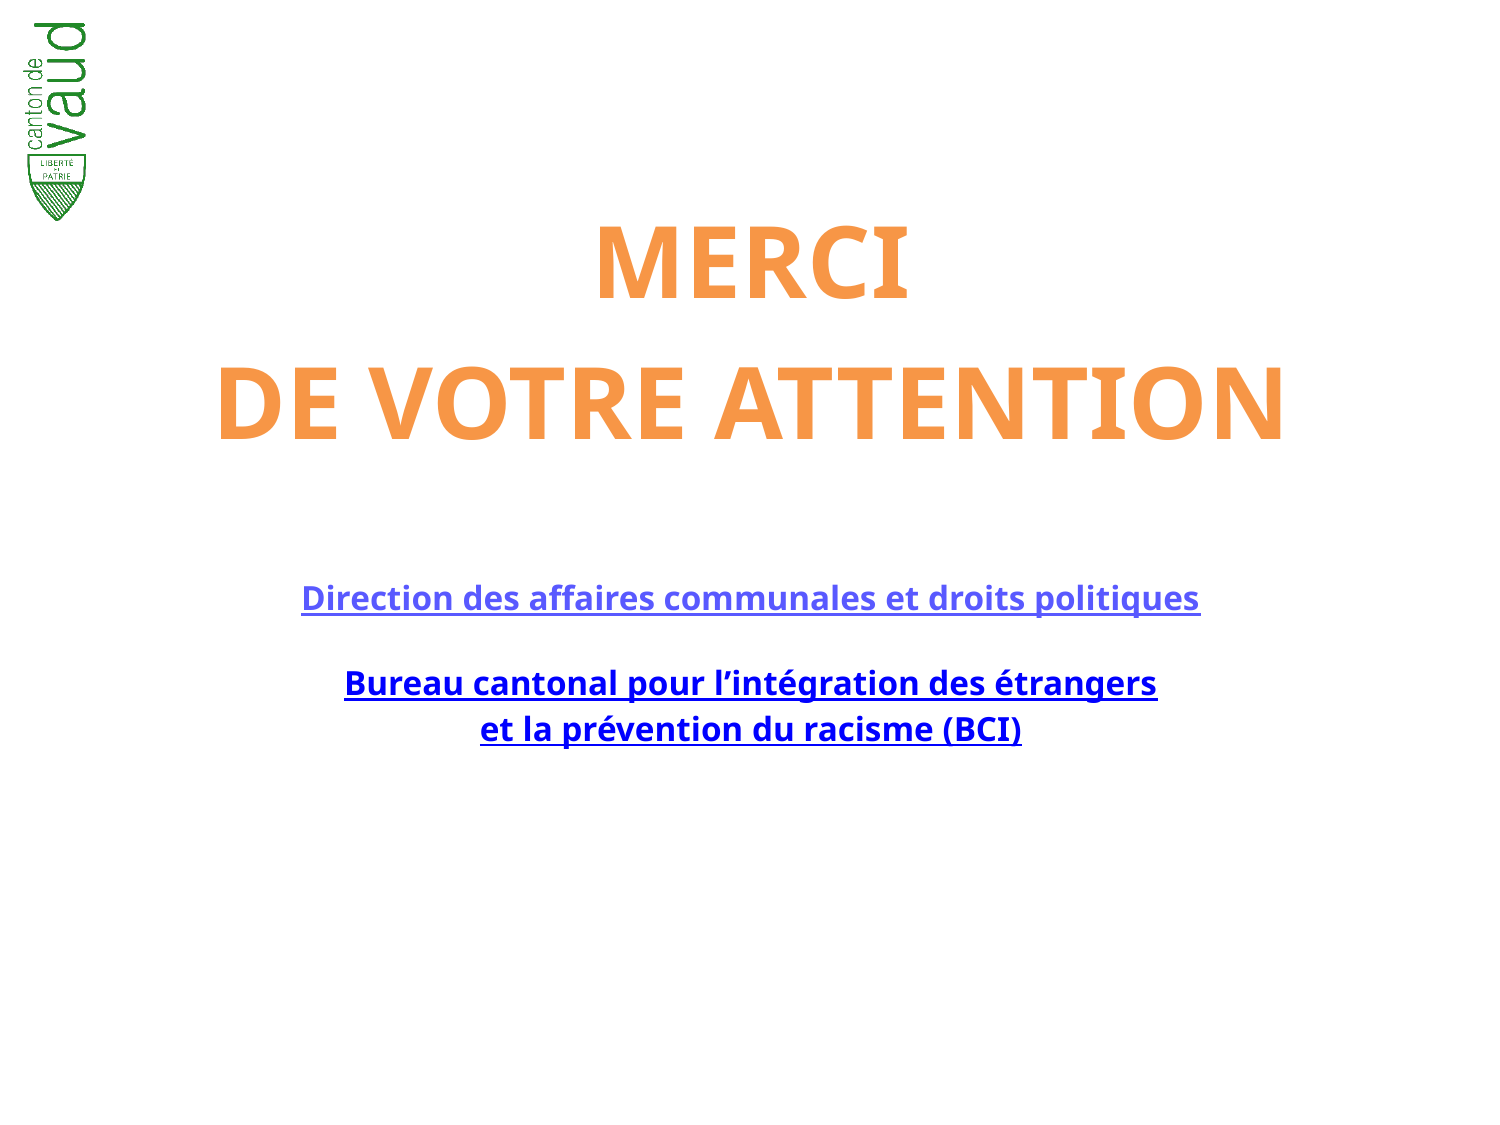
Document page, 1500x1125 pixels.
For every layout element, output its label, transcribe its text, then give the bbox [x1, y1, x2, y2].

text_box Direction des affaires communales et droits politiques Bureau cantonal pour l’intégration des étrangers et la prévention du racisme (BCI) [116, 570, 1387, 761]
text_box MERCI [235, 191, 1267, 327]
text_box DE VOTRE ATTENTION [171, 332, 1331, 467]
picture [23, 23, 86, 221]
